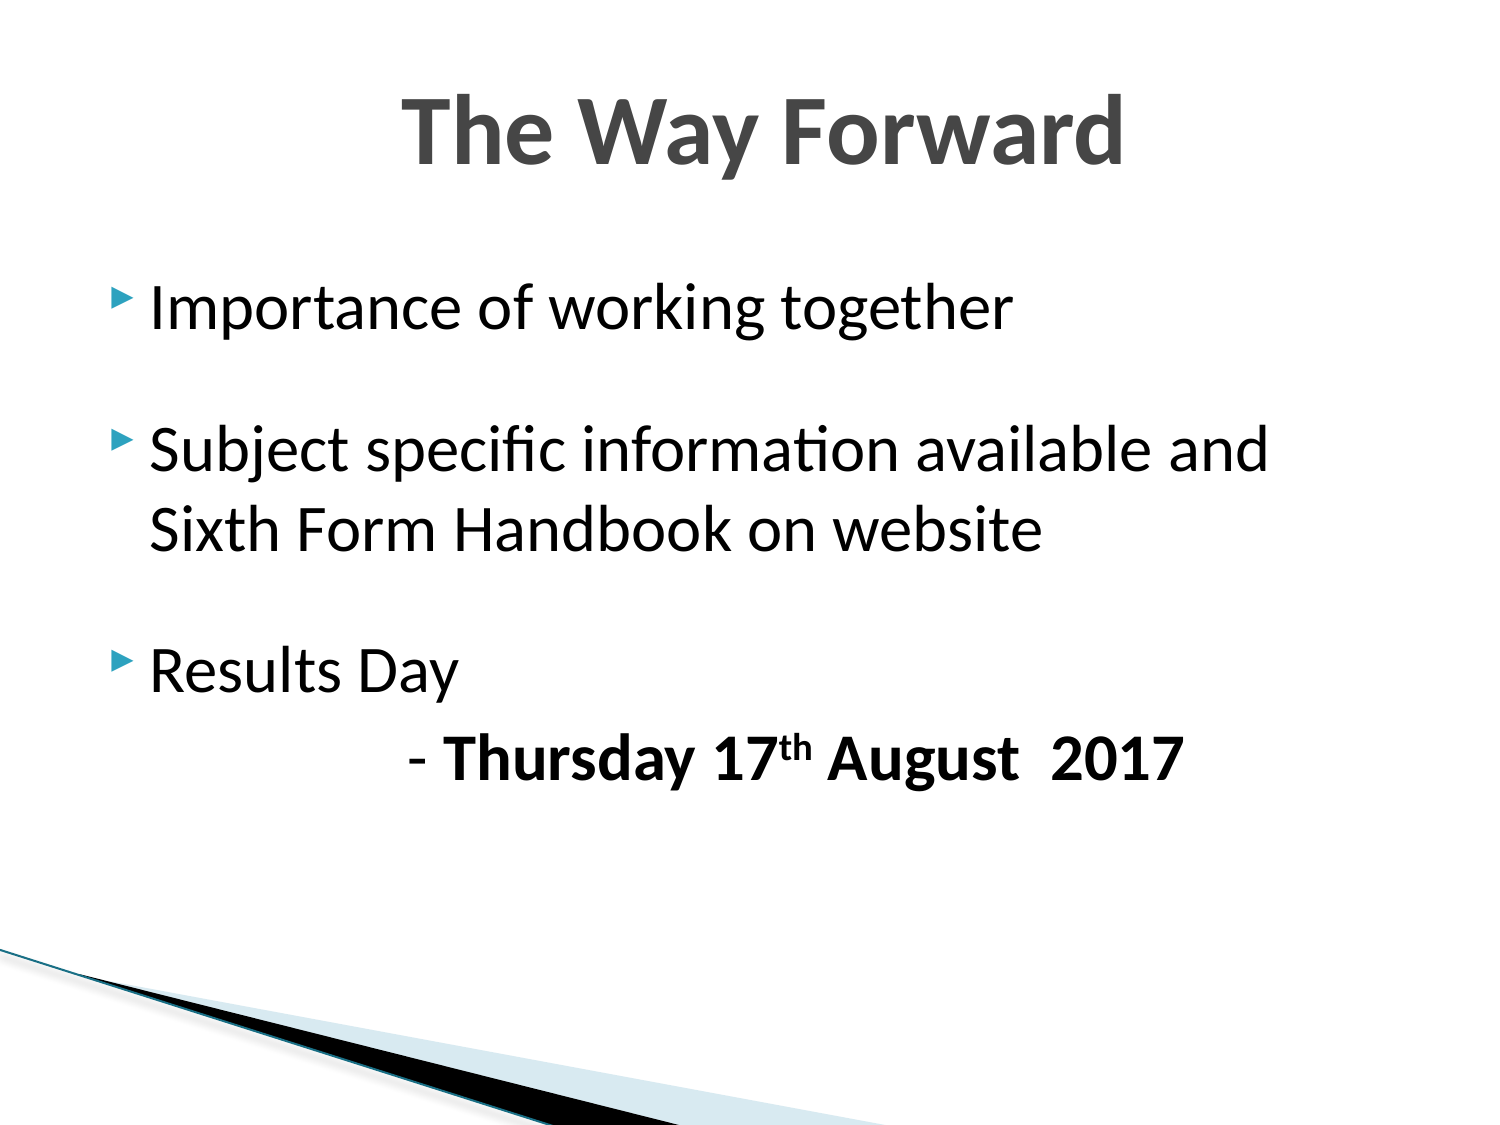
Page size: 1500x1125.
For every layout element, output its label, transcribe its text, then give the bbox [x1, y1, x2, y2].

list Importance of working together Subject specific information available and Sixth Form Handbook on website Results Day - Thursday 17th August 2017 [75, 255, 1427, 998]
title The Way Forward [76, 30, 1427, 219]
